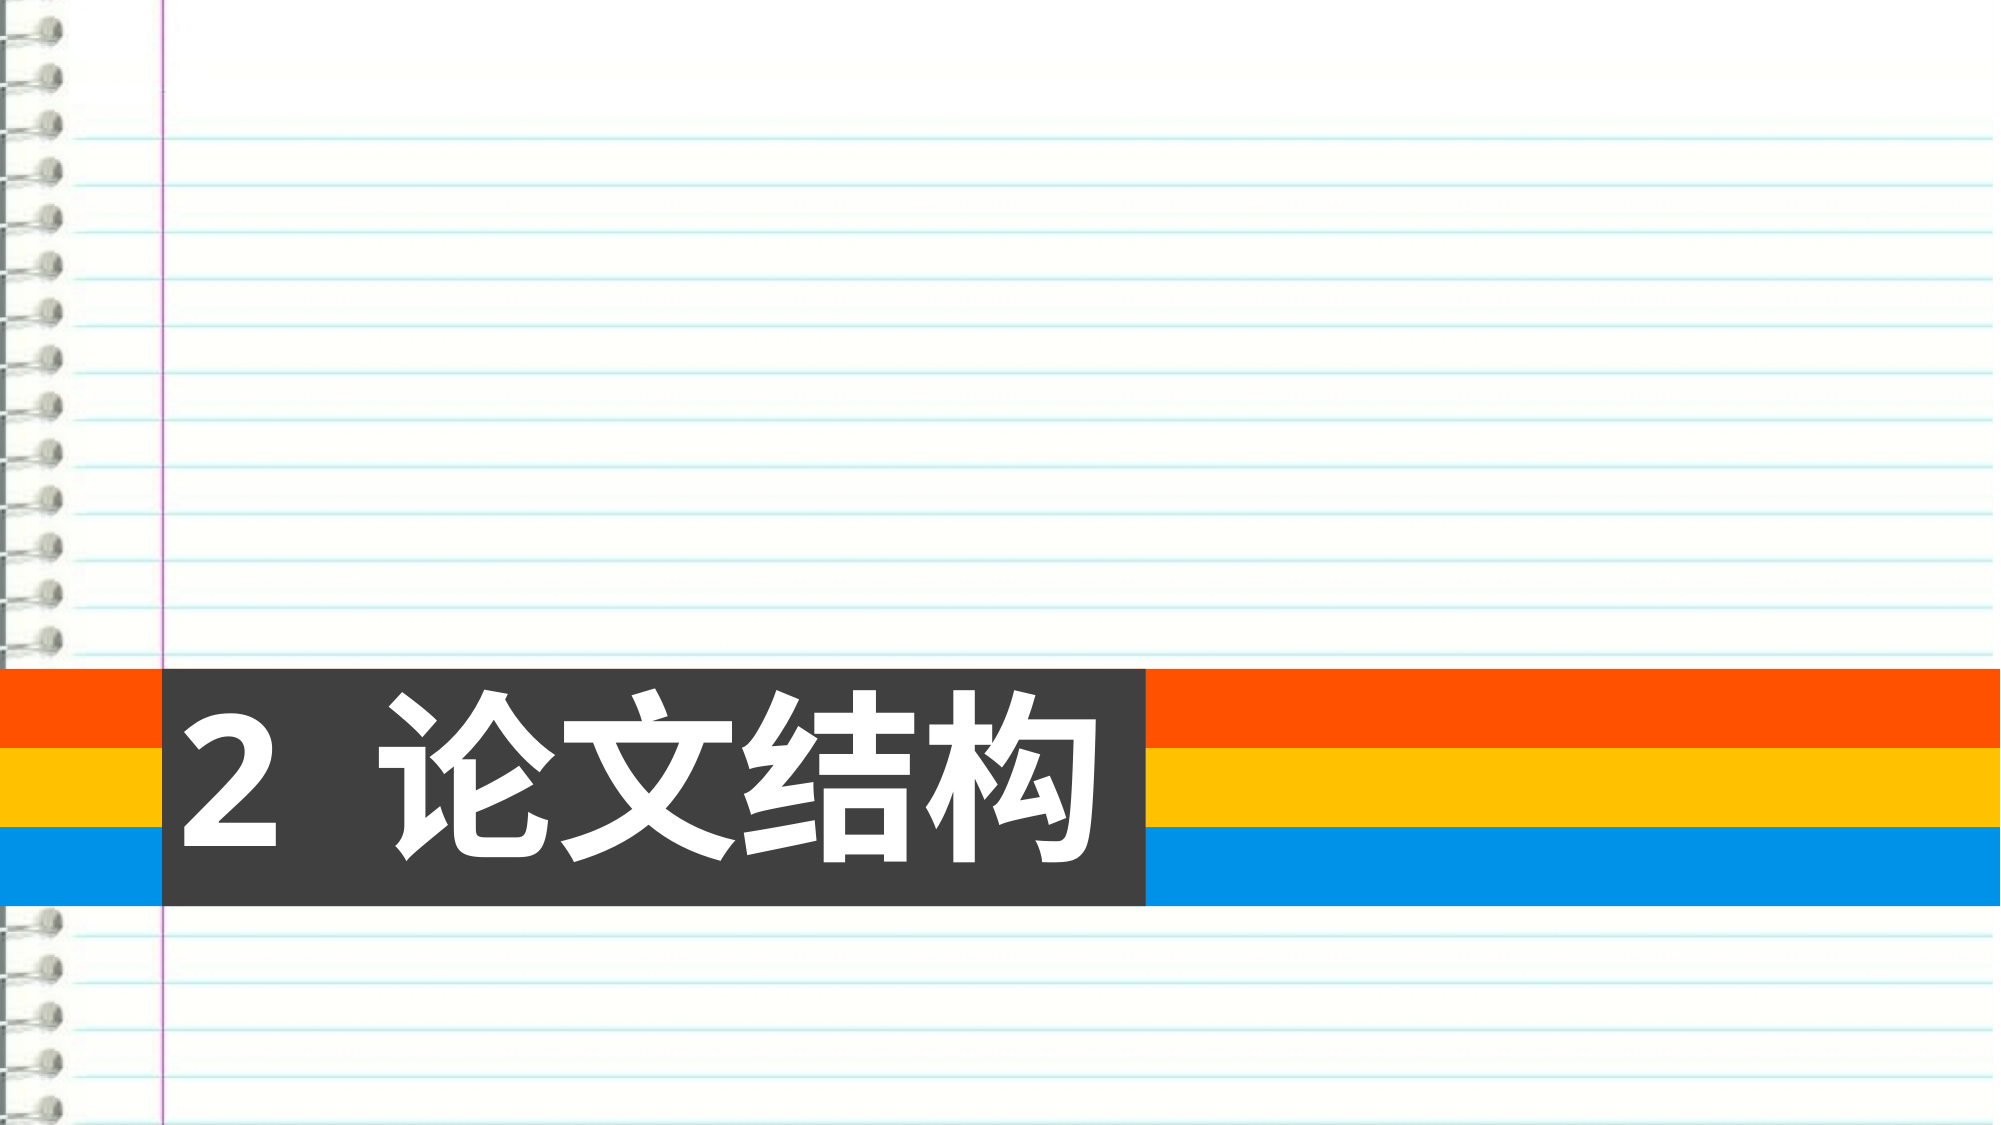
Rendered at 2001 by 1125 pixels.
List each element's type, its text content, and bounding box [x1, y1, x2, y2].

list 2 论文结构 [162, 668, 1146, 907]
picture [0, 0, 2001, 1125]
